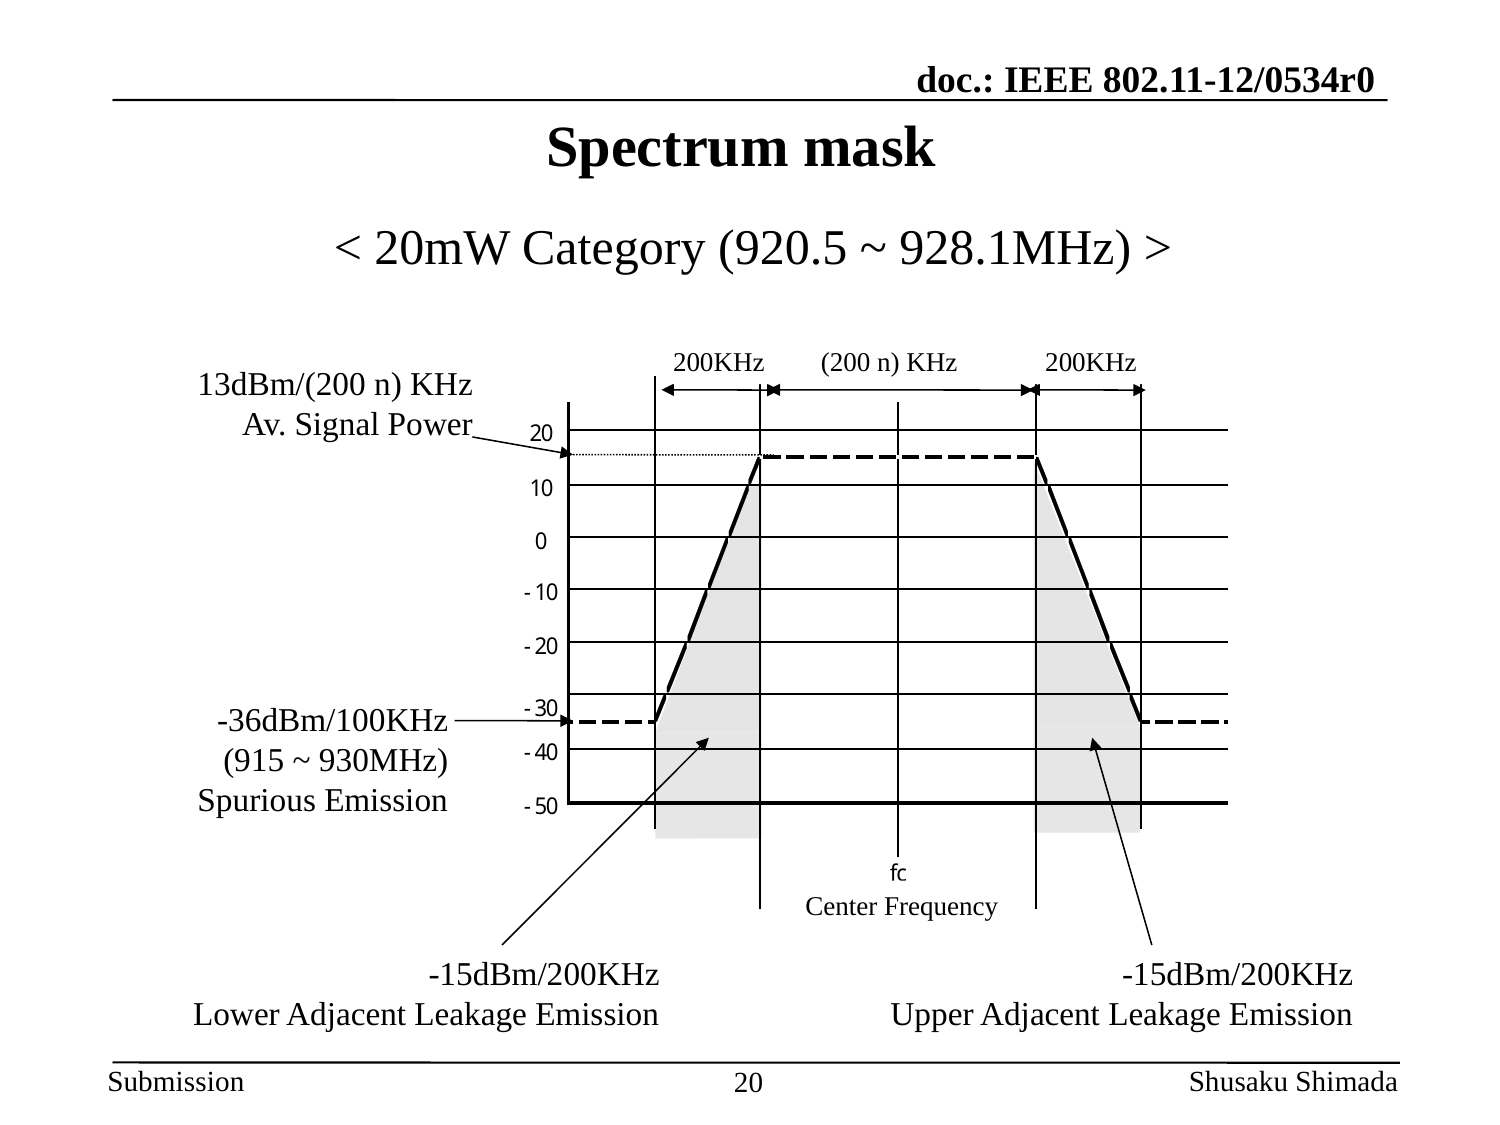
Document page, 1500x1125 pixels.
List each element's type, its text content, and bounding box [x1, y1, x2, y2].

text_box < 20mW Category (920.5 ~ 928.1MHz) > [318, 206, 1188, 282]
text_box -36dBm/100KHz (915 ~ 930MHz) Spurious Emission [183, 690, 464, 826]
text_box 200KHz [658, 336, 780, 373]
text_box -15dBm/200KHz Lower Adjacent Leakage Emission [177, 944, 675, 1040]
text_box Center Frequency [790, 918, 1013, 929]
slide_number 20 [572, 1062, 925, 1123]
footer Shusaku Shimada [1003, 1062, 1399, 1123]
text_box -15dBm/200KHz Upper Adjacent Leakage Emission [874, 945, 1369, 1040]
picture [509, 374, 1229, 910]
text_box 200KHz [1030, 336, 1152, 373]
text_box Spectrum mask [112, 100, 1385, 187]
text_box 13dBm/(200 n) KHz Av. Signal Power [183, 354, 488, 450]
text_box (200 n) KHz [805, 336, 973, 373]
